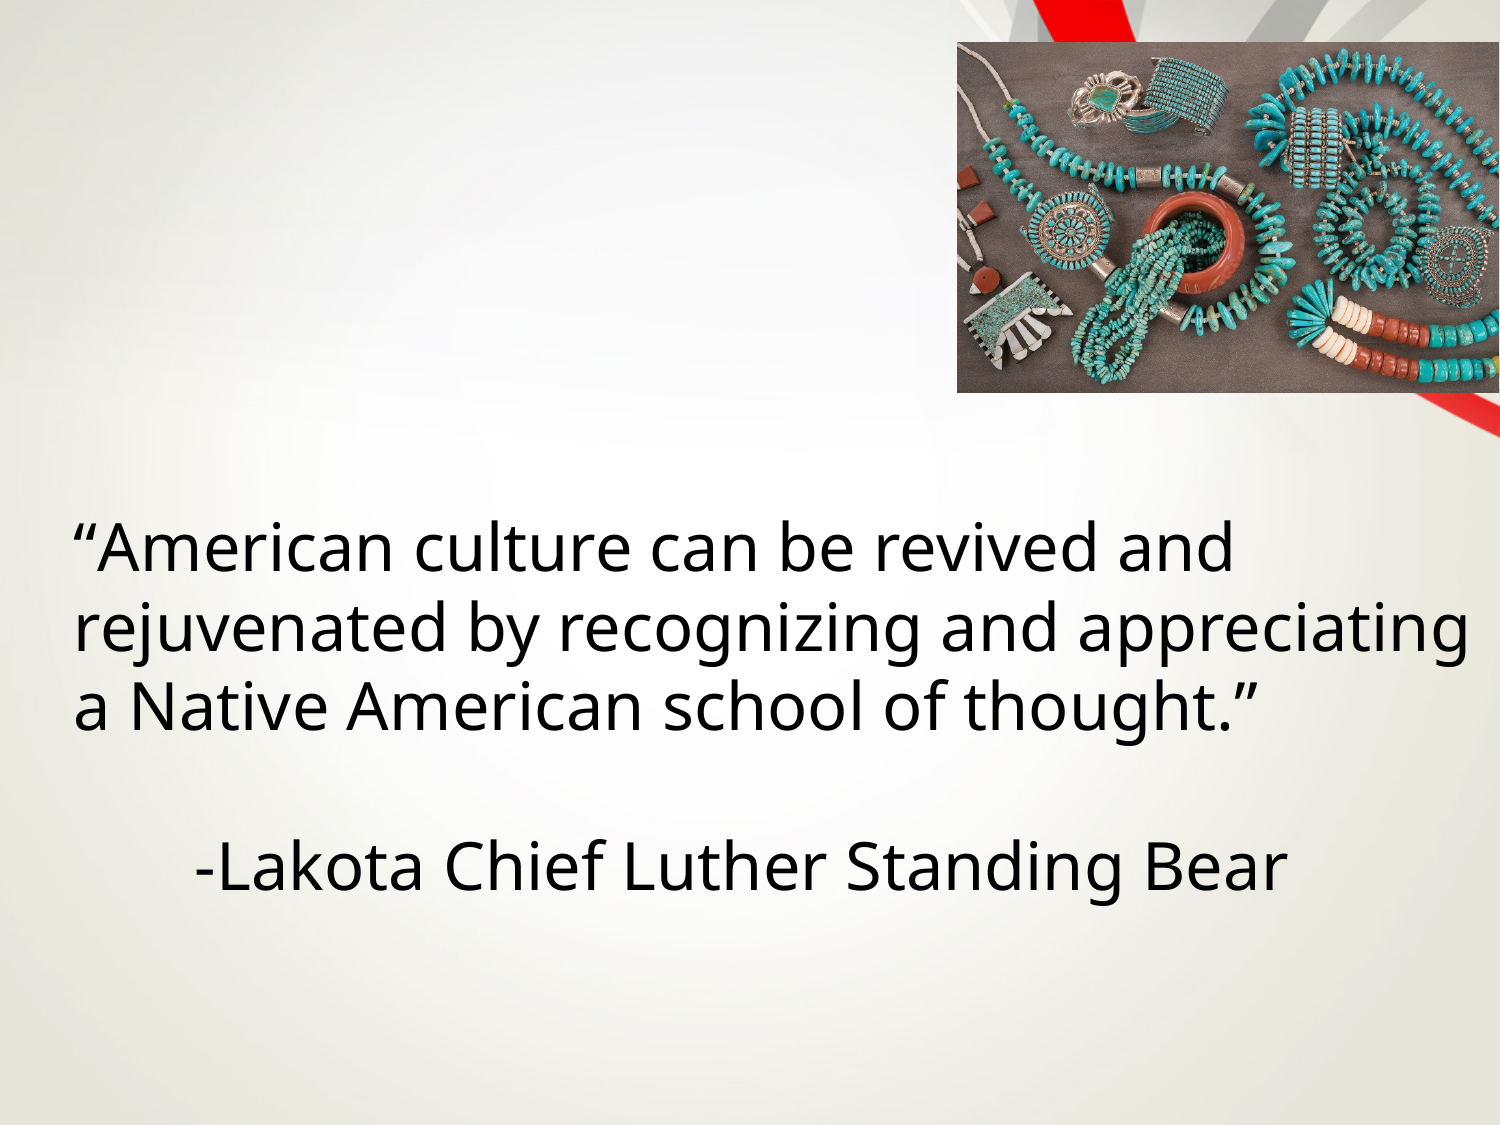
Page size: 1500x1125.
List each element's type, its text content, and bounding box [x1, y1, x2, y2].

picture [0, 0, 1500, 1125]
title “American culture can be revived and rejuvenated by recognizing and appreciating a Native American school of thought.” -Lakota Chief Luther Standing Bear [58, 468, 1500, 941]
